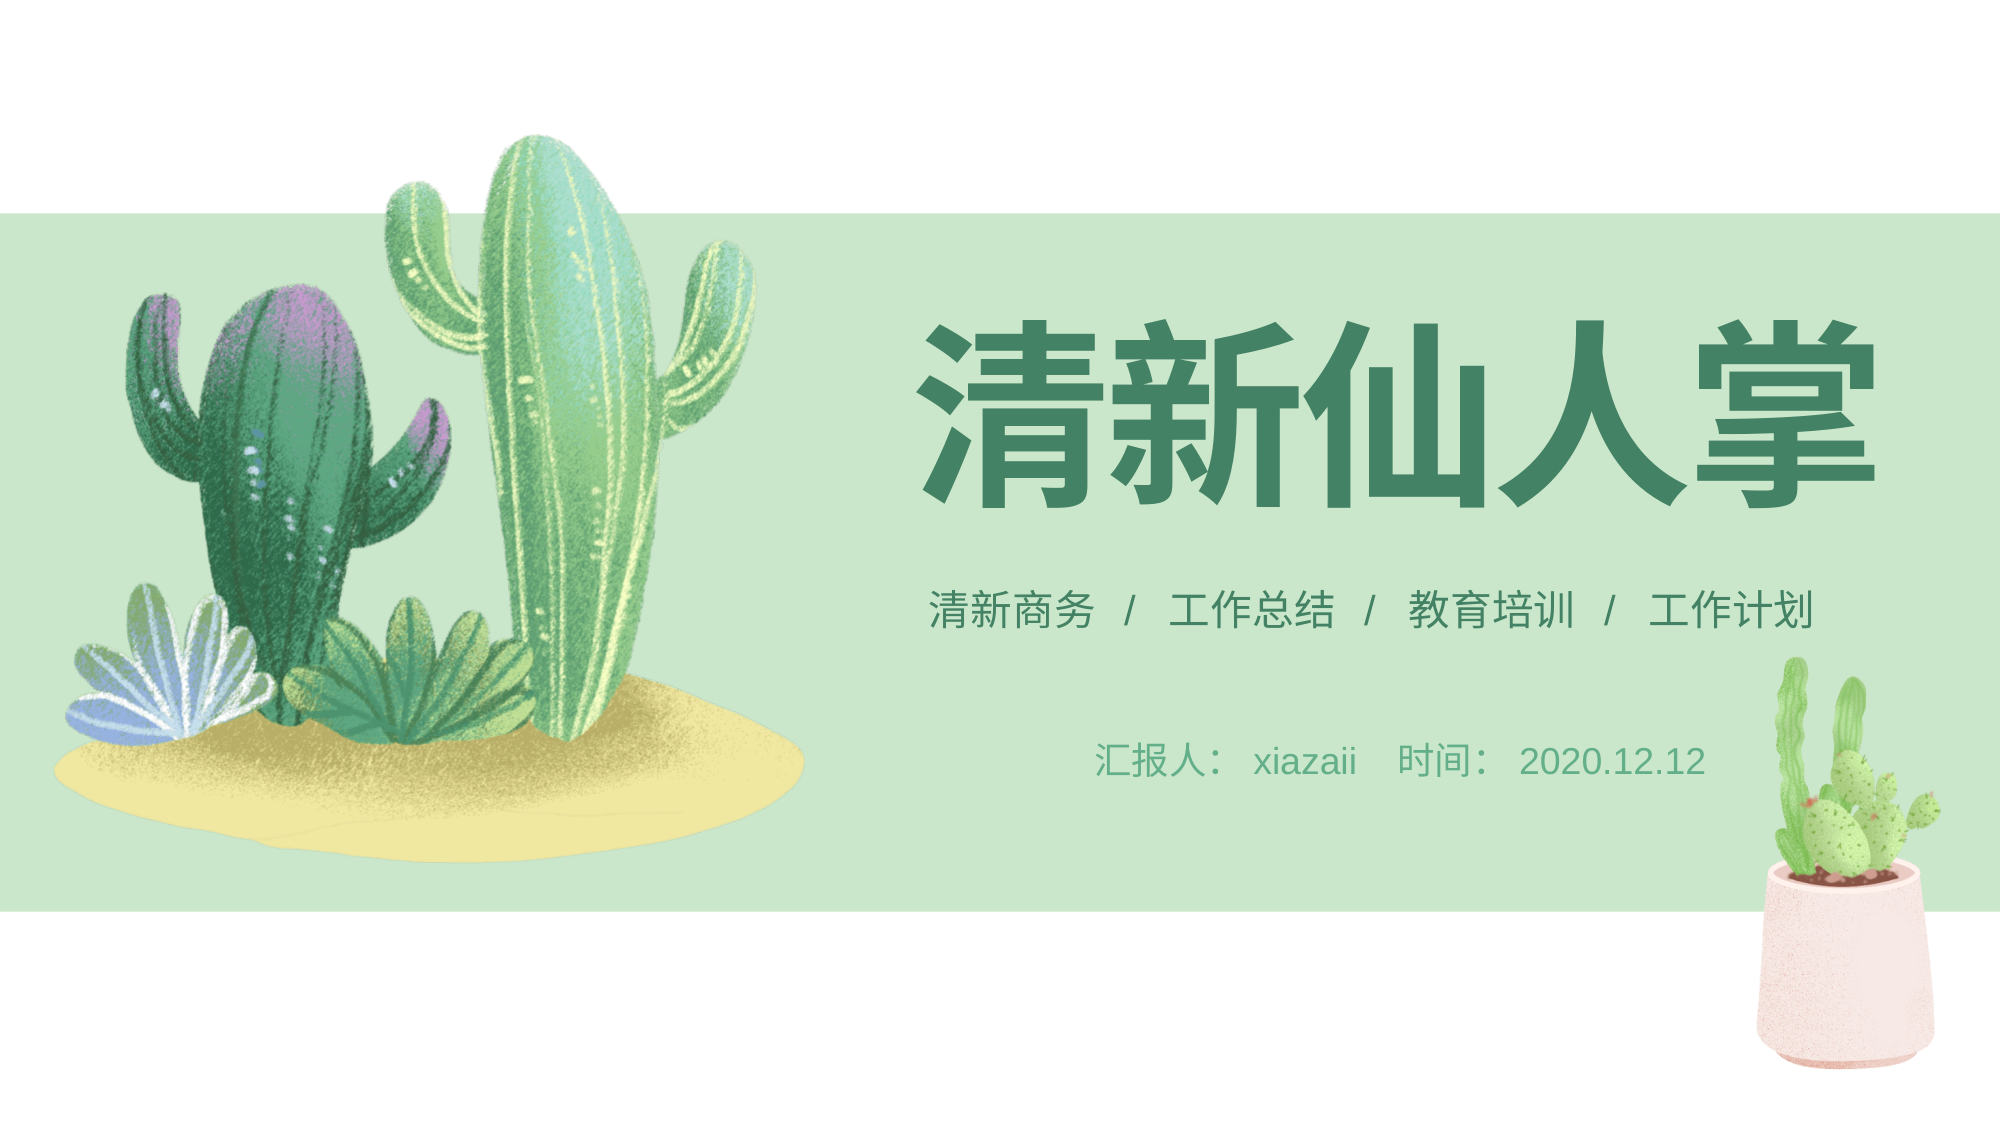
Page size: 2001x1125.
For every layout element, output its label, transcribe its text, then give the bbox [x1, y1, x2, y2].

text_box 清新商务 / 工作总结 / 教育培训 / 工作计划 [934, 576, 1831, 642]
text_box 汇报人：xiazaii 时间：2020.12.12 [1079, 729, 1672, 790]
text_box 清新仙人掌 [934, 282, 1902, 538]
text_box [934, 212, 2000, 609]
picture [0, 0, 934, 1000]
picture [1672, 609, 2000, 1125]
text_box [934, 642, 1672, 913]
